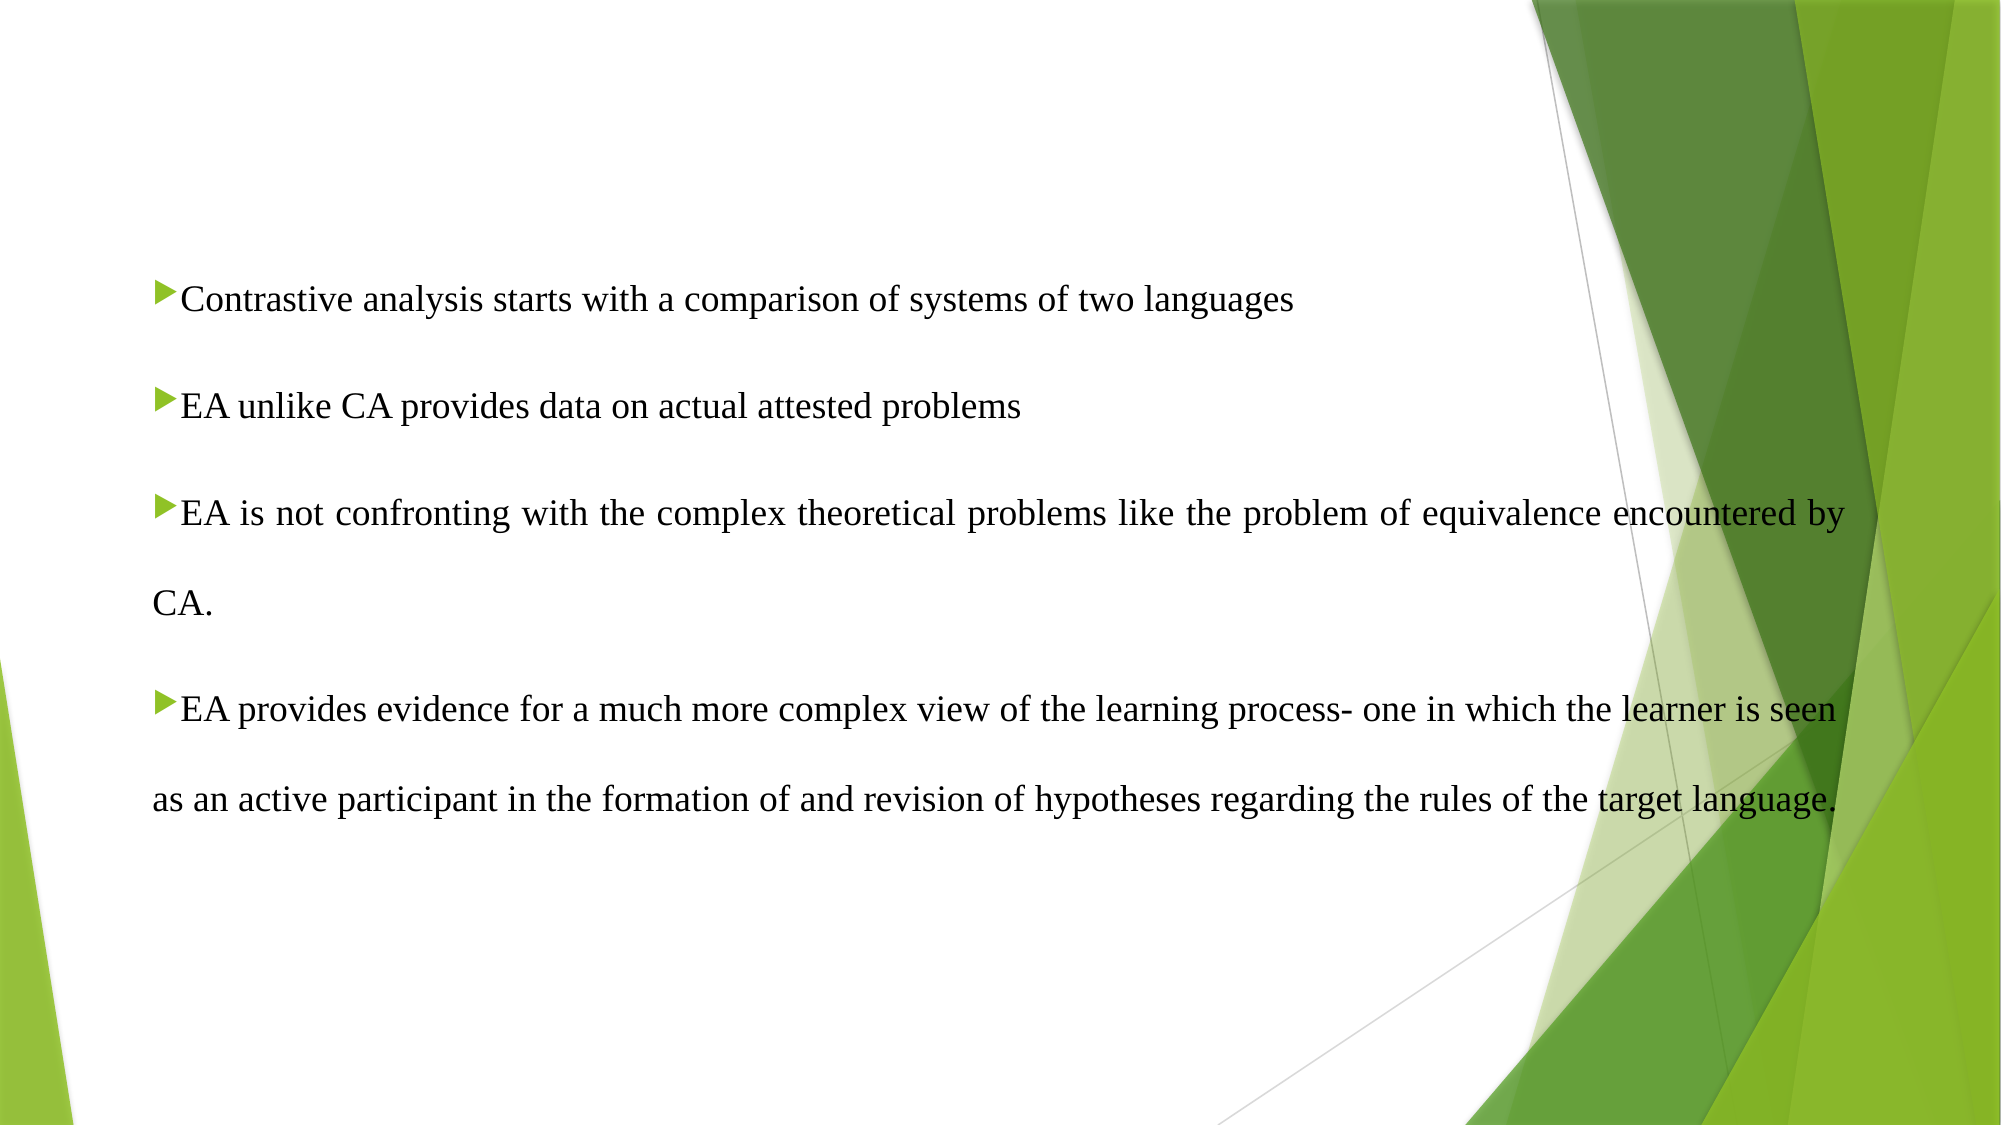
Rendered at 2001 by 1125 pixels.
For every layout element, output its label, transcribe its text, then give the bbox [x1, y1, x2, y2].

list Contrastive analysis starts with a comparison of systems of two languages EA unlike CA provides data on actual attested problems EA is not confronting with the complex theoretical problems like the problem of equivalence encountered by CA. EA provides evidence for a much more complex view of the learning process- one in which the learner is seen as an active participant in the formation of and revision of hypotheses regarding the rules of the target language. [137, 221, 1863, 1014]
